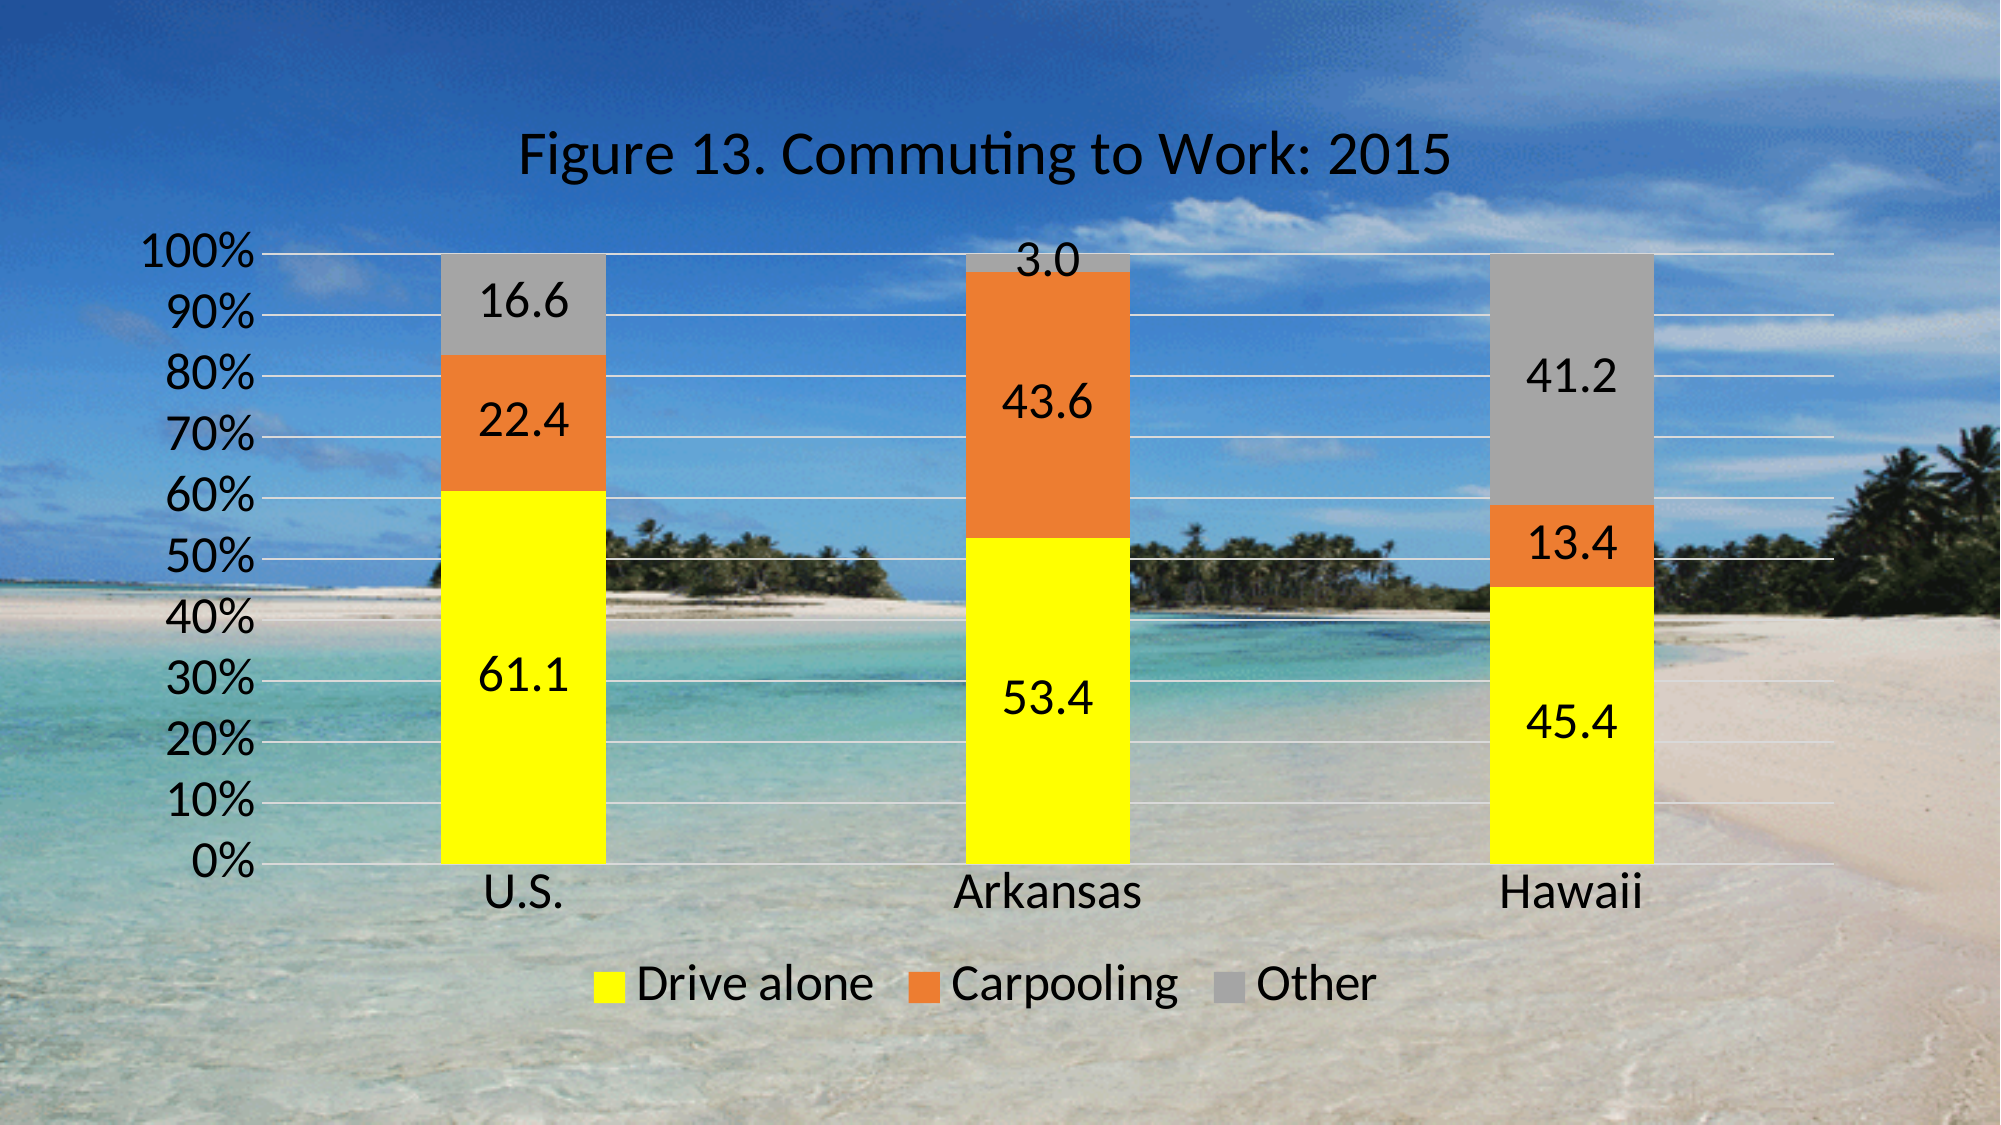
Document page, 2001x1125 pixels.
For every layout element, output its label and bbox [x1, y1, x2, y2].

chart [103, 82, 1870, 1024]
picture [0, 0, 2000, 1125]
